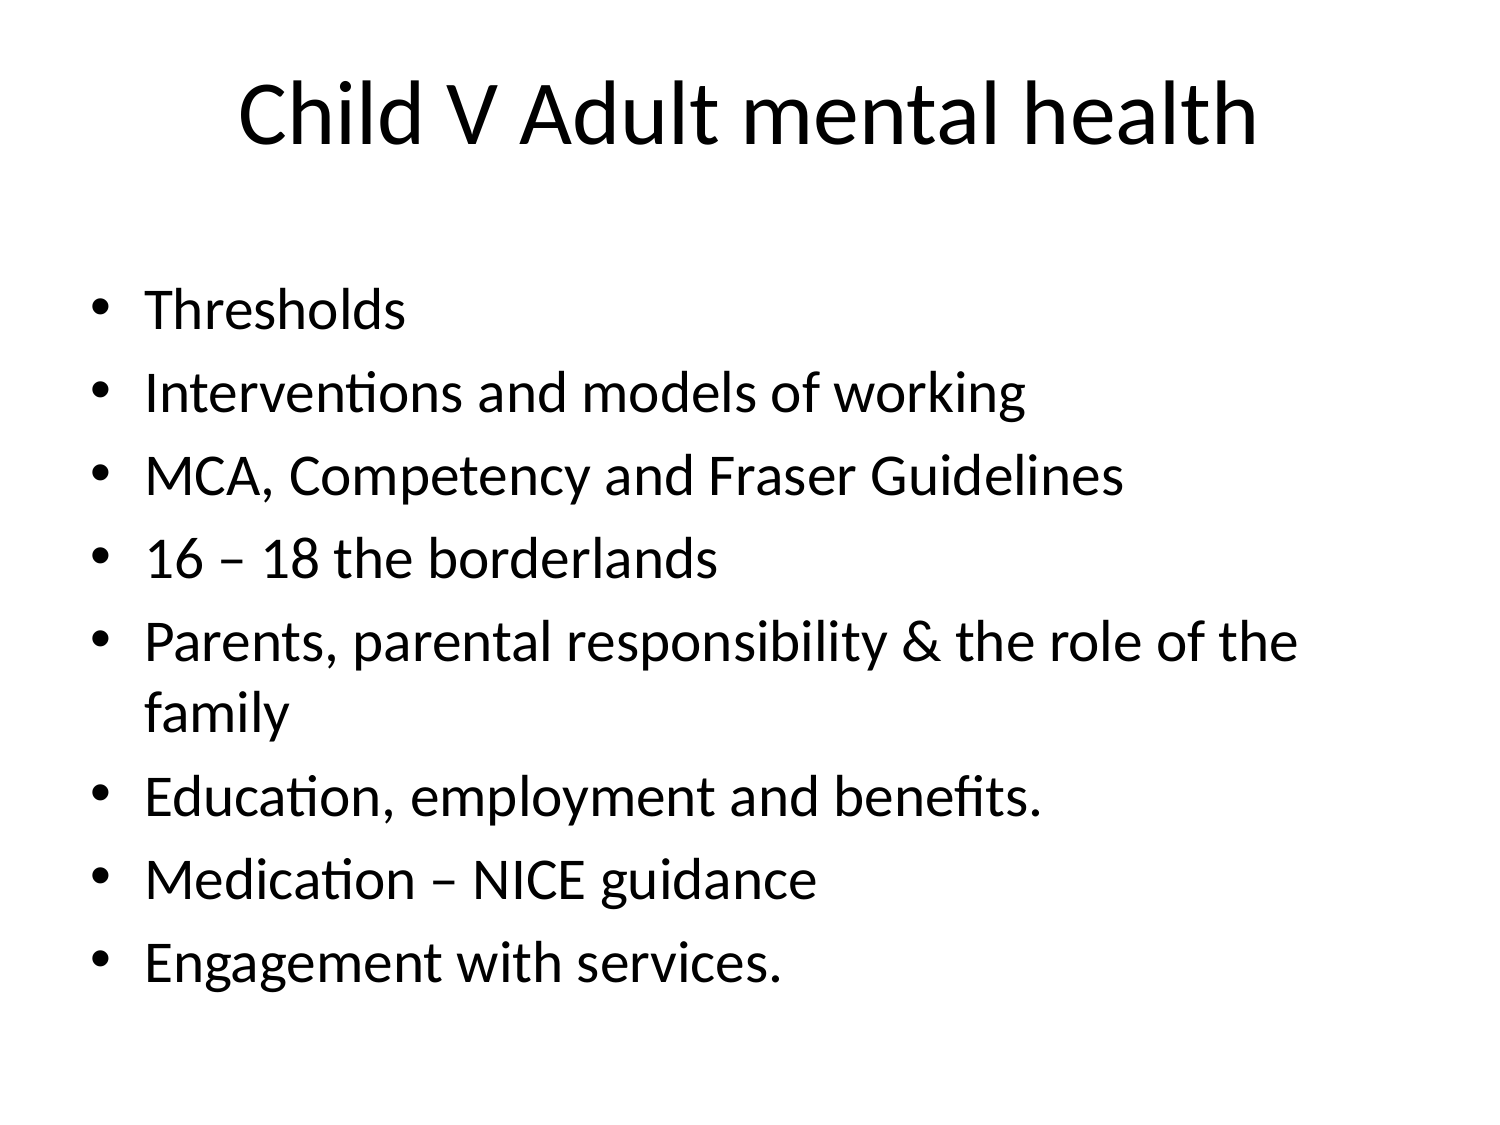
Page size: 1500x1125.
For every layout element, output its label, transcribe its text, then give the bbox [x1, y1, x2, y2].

list Thresholds Interventions and models of working MCA, Competency and Fraser Guidelines 16 – 18 the borderlands Parents, parental responsibility & the role of the family Education, employment and benefits. Medication – NICE guidance Engagement with services. [75, 262, 1425, 1005]
title Child V Adult mental health [75, 45, 1425, 233]
